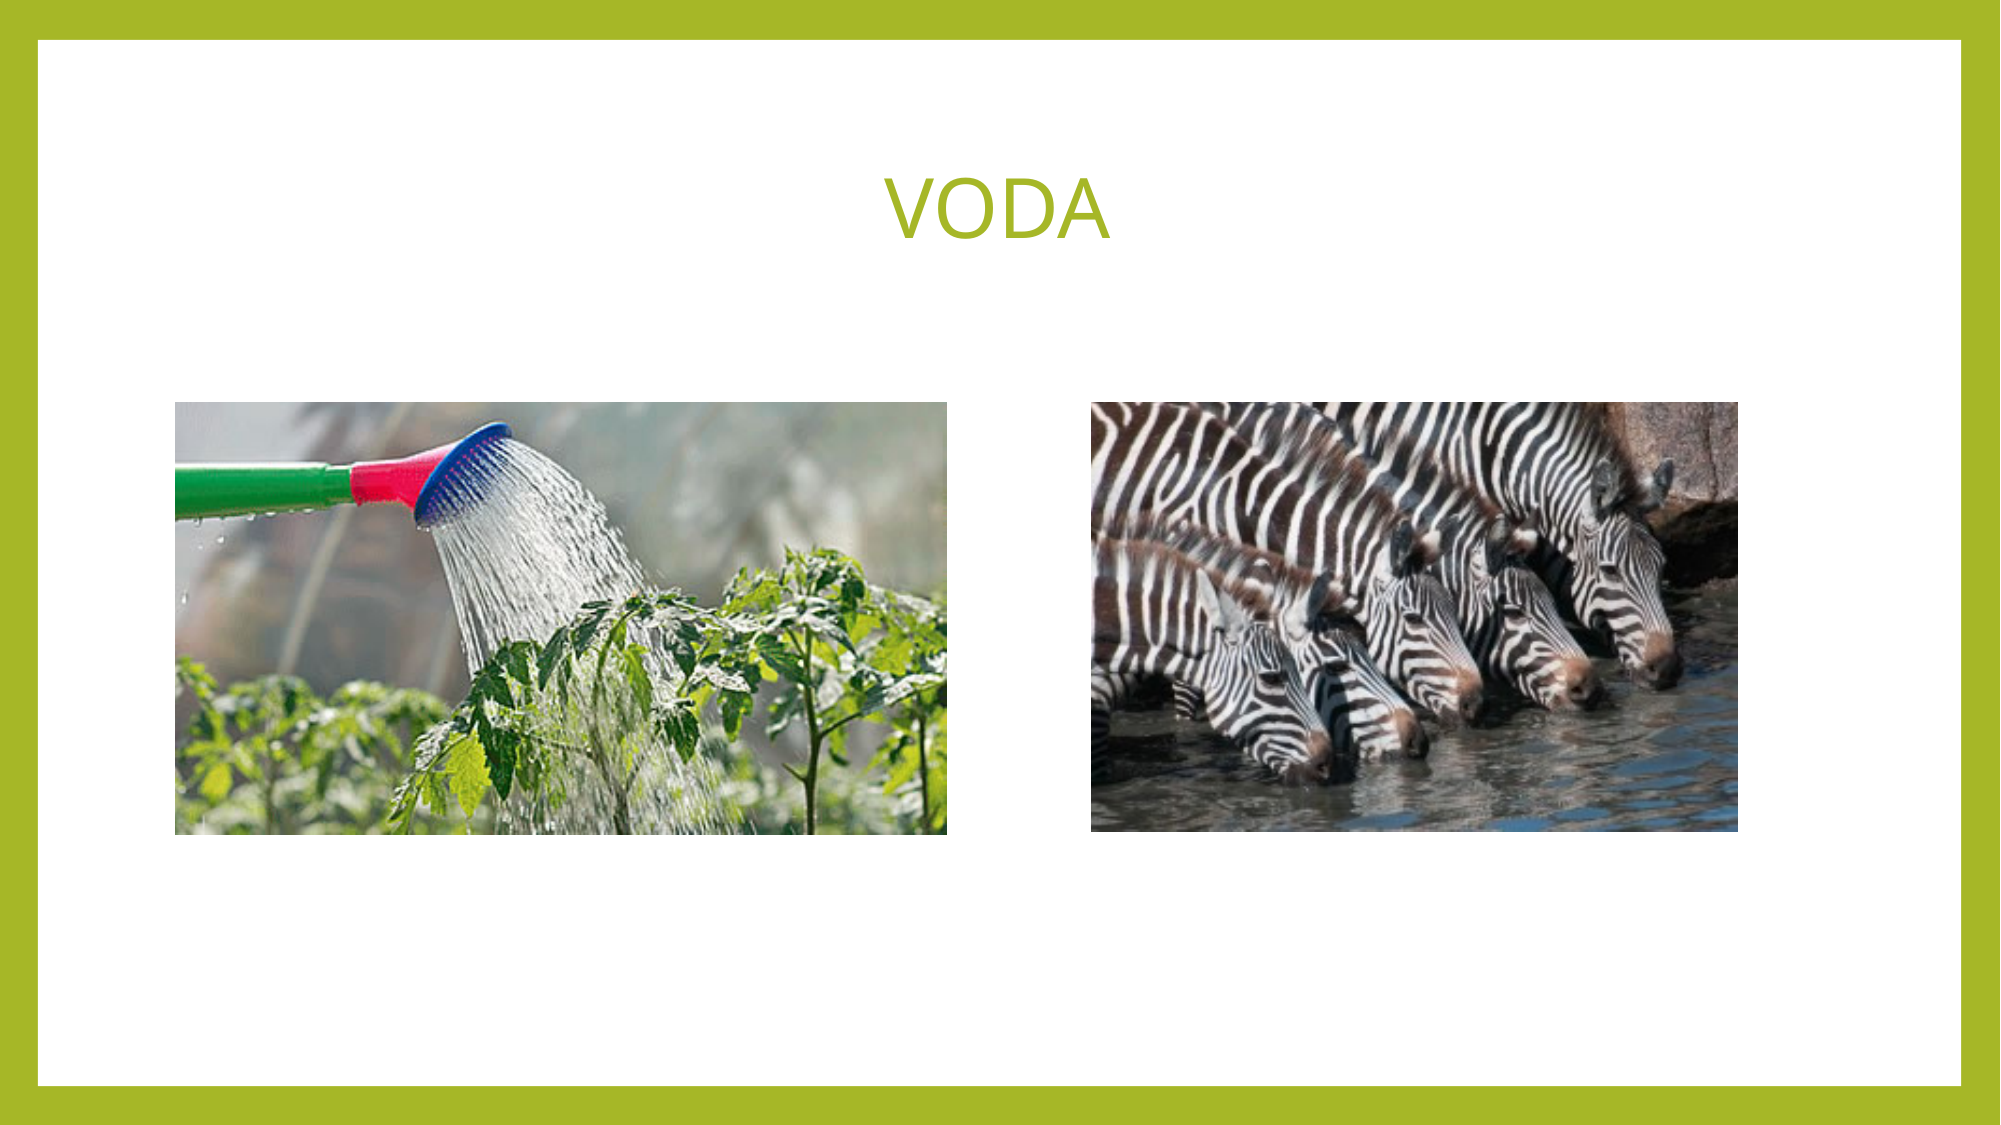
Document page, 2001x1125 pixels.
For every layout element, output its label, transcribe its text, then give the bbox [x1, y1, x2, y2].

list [175, 401, 948, 836]
title VODA [187, 99, 1808, 323]
picture [1090, 401, 1739, 832]
